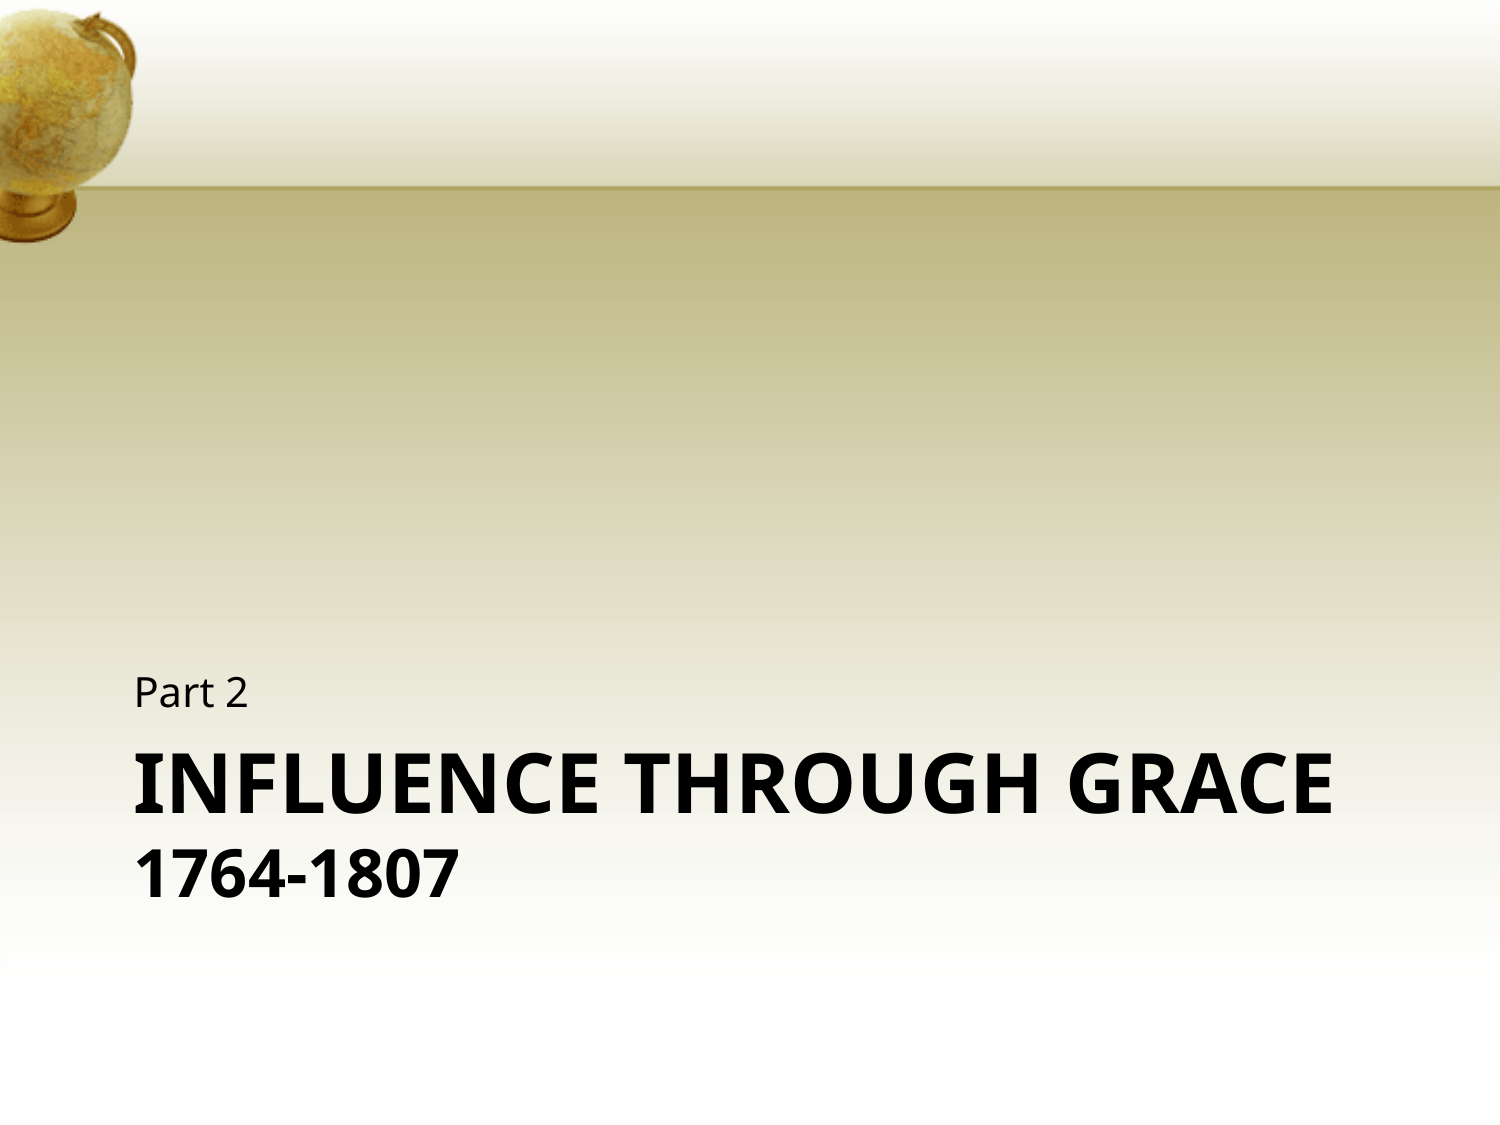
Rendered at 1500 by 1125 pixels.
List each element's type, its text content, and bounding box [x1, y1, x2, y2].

list Part 2 [118, 476, 1394, 723]
picture [0, 0, 1500, 1125]
title Influence through grace 1764-1807 [118, 723, 1394, 947]
